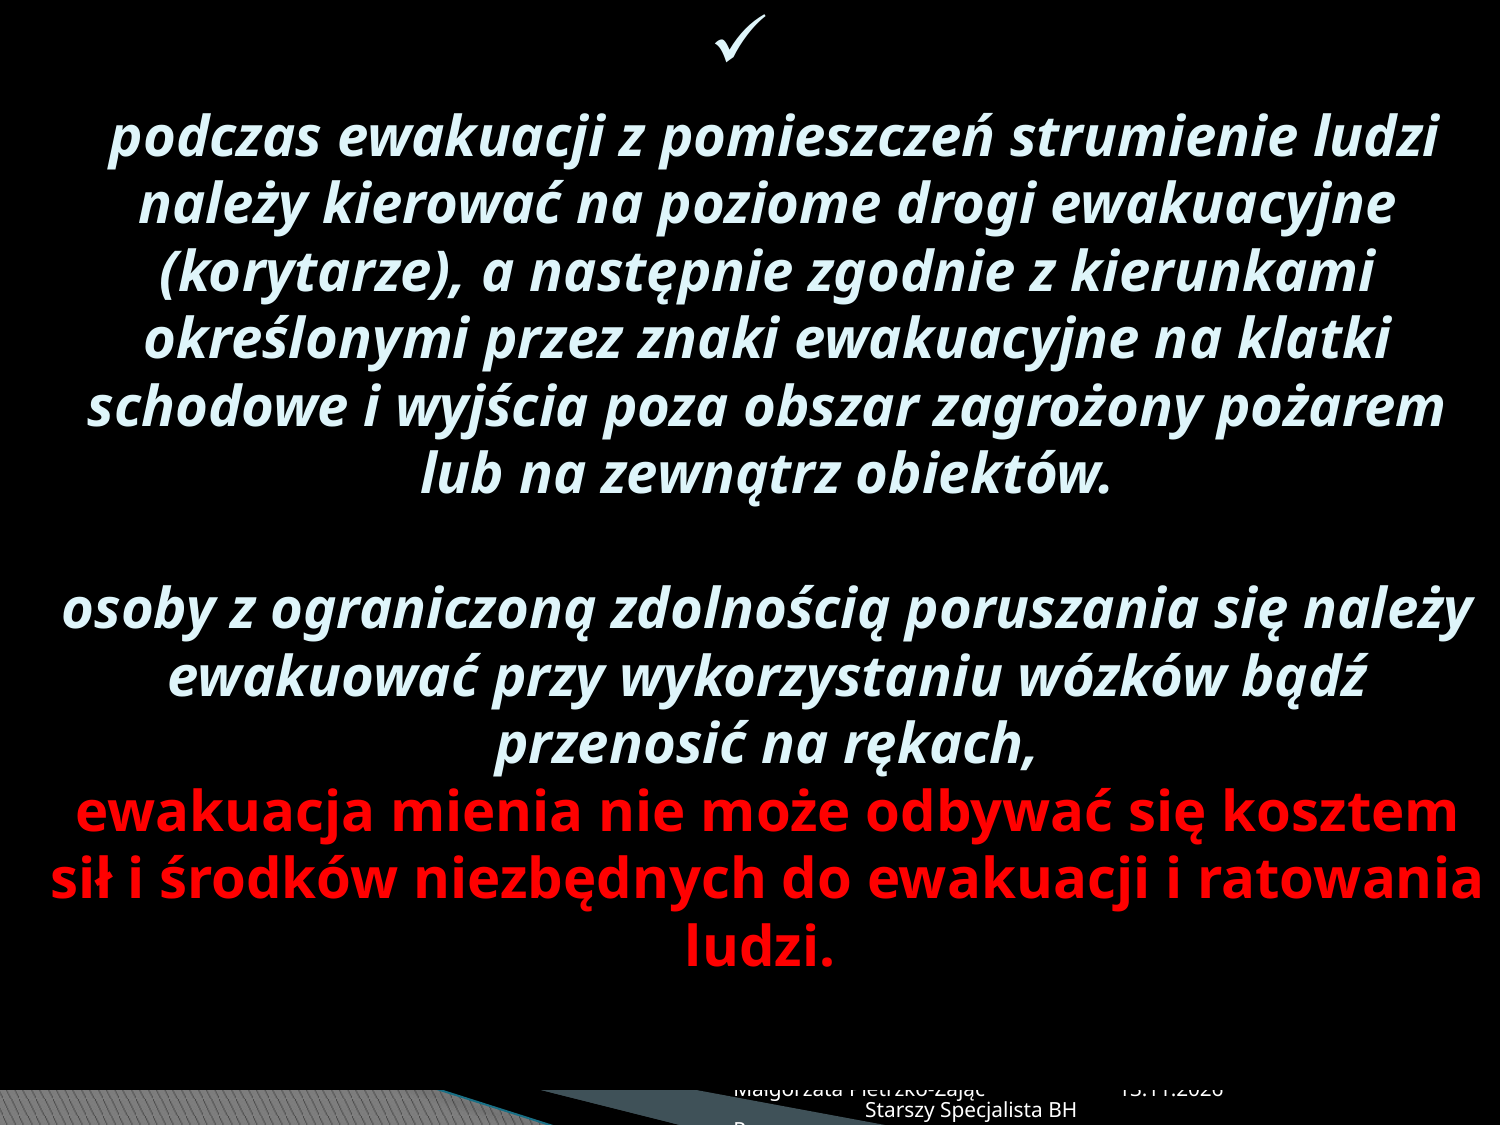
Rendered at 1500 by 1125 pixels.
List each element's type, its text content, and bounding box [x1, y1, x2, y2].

picture [0, 1090, 543, 1125]
footer Małgorzata Pietrzko-Zając Starszy Specjalista BHP [718, 1090, 1105, 1112]
title podczas ewakuacji z pomieszczeń strumienie ludzi należy kierować na poziome drogi ewakuacyjne (korytarze), a następnie zgodnie z kierunkami określonymi przez znaki ewakuacyjne na klatki schodowe i wyjścia poza obszar zagrożony pożarem lub na zewnątrz obiektów. osoby z ograniczoną zdolnością poruszania się należy ewakuować przy wykorzystaniu wózków bądź przenosić na rękach, ewakuacja mienia nie może odbywać się kosztem sił i środków niezbędnych do ewakuacji i ratowania ludzi. [0, 0, 1500, 1090]
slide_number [1105, 1090, 1419, 1112]
